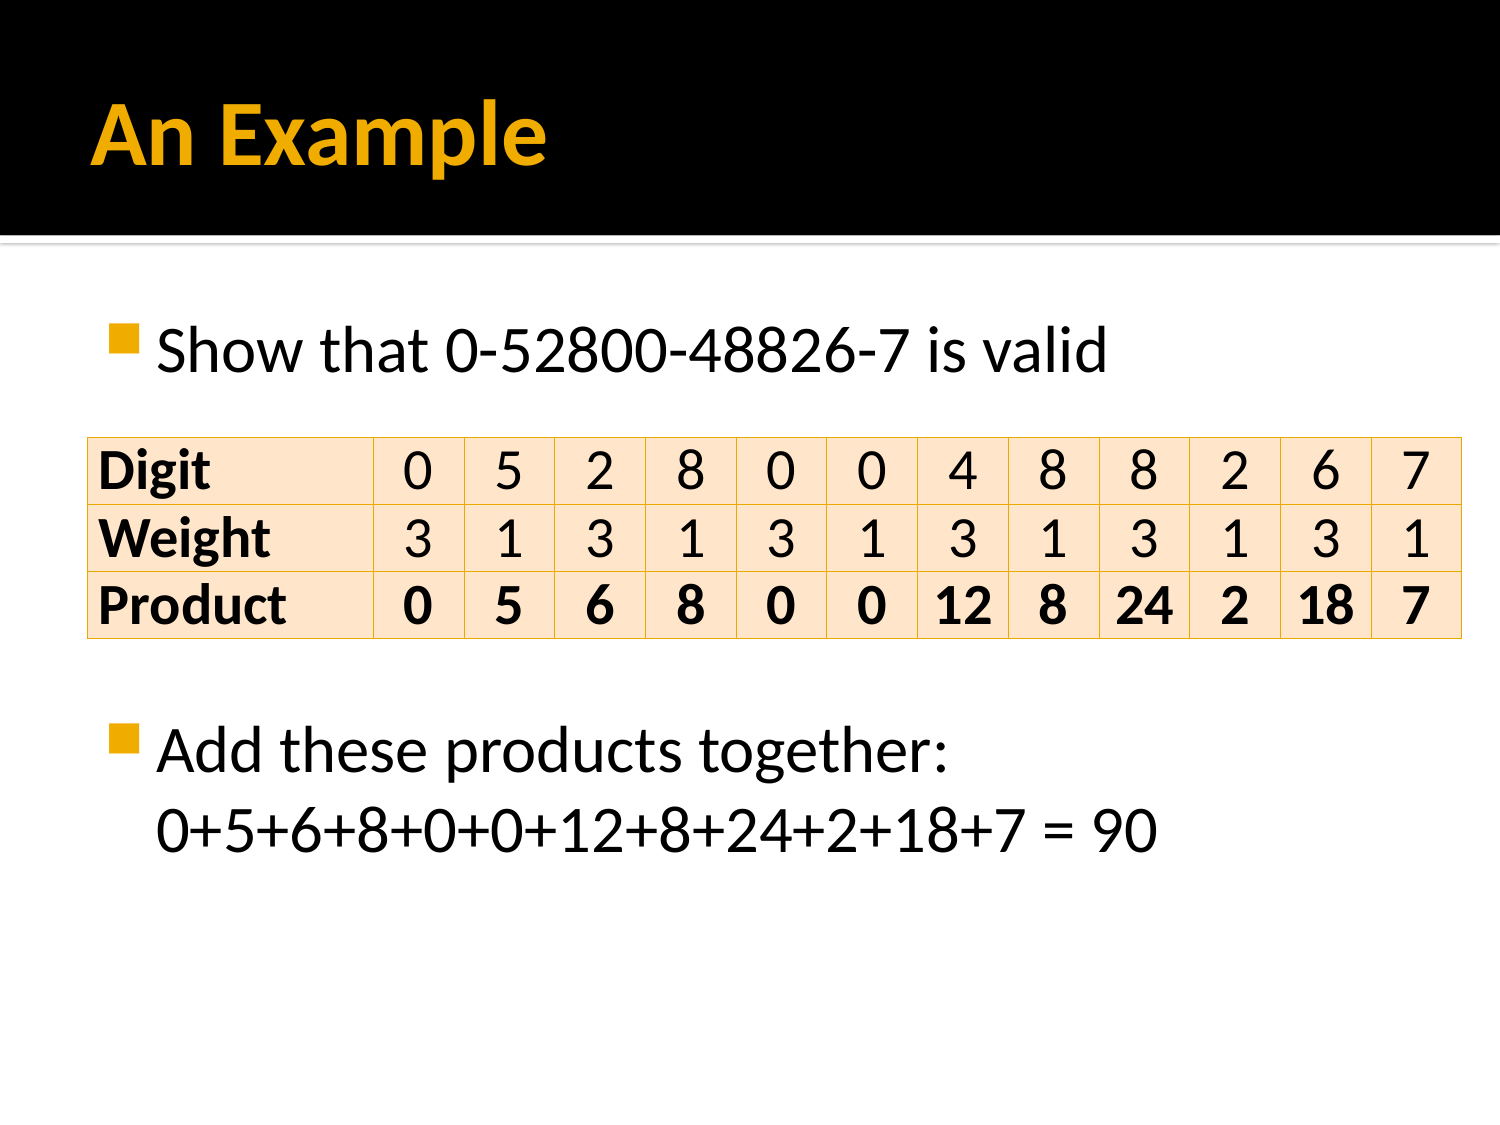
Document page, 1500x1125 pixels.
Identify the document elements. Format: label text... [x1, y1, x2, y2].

table_header Digit [88, 438, 373, 504]
table_cell 2 [1190, 572, 1280, 638]
table_cell Product [88, 572, 373, 638]
table_cell 24 [1100, 572, 1189, 638]
table_header 2 [555, 438, 645, 504]
table_cell 3 [374, 505, 464, 571]
table_header 4 [918, 438, 1008, 504]
table_cell 1 [827, 505, 917, 571]
table_cell 3 [918, 505, 1008, 571]
table_cell 1 [1009, 505, 1099, 571]
table_cell 12 [918, 572, 1008, 638]
table_cell 0 [737, 572, 826, 638]
table_header 5 [465, 438, 554, 504]
table_cell 1 [646, 505, 736, 571]
table_header 7 [1372, 438, 1461, 504]
table_header 0 [374, 438, 464, 504]
table_cell 3 [1281, 505, 1371, 571]
table_cell 3 [1100, 505, 1189, 571]
table_cell 5 [465, 572, 554, 638]
table_cell 0 [827, 572, 917, 638]
table_cell 3 [555, 505, 645, 571]
table_cell 3 [737, 505, 826, 571]
table_cell 8 [1009, 572, 1099, 638]
table_header 0 [737, 438, 826, 504]
list Show that 0-52800-48826-7 is valid Add these products together: 0+5+6+8+0+0+12+8+24+2+18+7 = 90 [75, 291, 1425, 1050]
table_header 8 [1009, 438, 1099, 504]
table_cell 1 [1190, 505, 1280, 571]
table_cell 0 [374, 572, 464, 638]
title An Example [75, 25, 1425, 231]
table_cell 1 [465, 505, 554, 571]
table_cell 6 [555, 572, 645, 638]
table_cell 8 [646, 572, 736, 638]
table_cell 18 [1281, 572, 1371, 638]
table_header 8 [646, 438, 736, 504]
table_header 8 [1100, 438, 1189, 504]
table_cell 1 [1372, 505, 1461, 571]
table_cell 7 [1372, 572, 1461, 638]
table_cell Weight [88, 505, 373, 571]
table_header 6 [1281, 438, 1371, 504]
table_header 2 [1190, 438, 1280, 504]
table_header 0 [827, 438, 917, 504]
